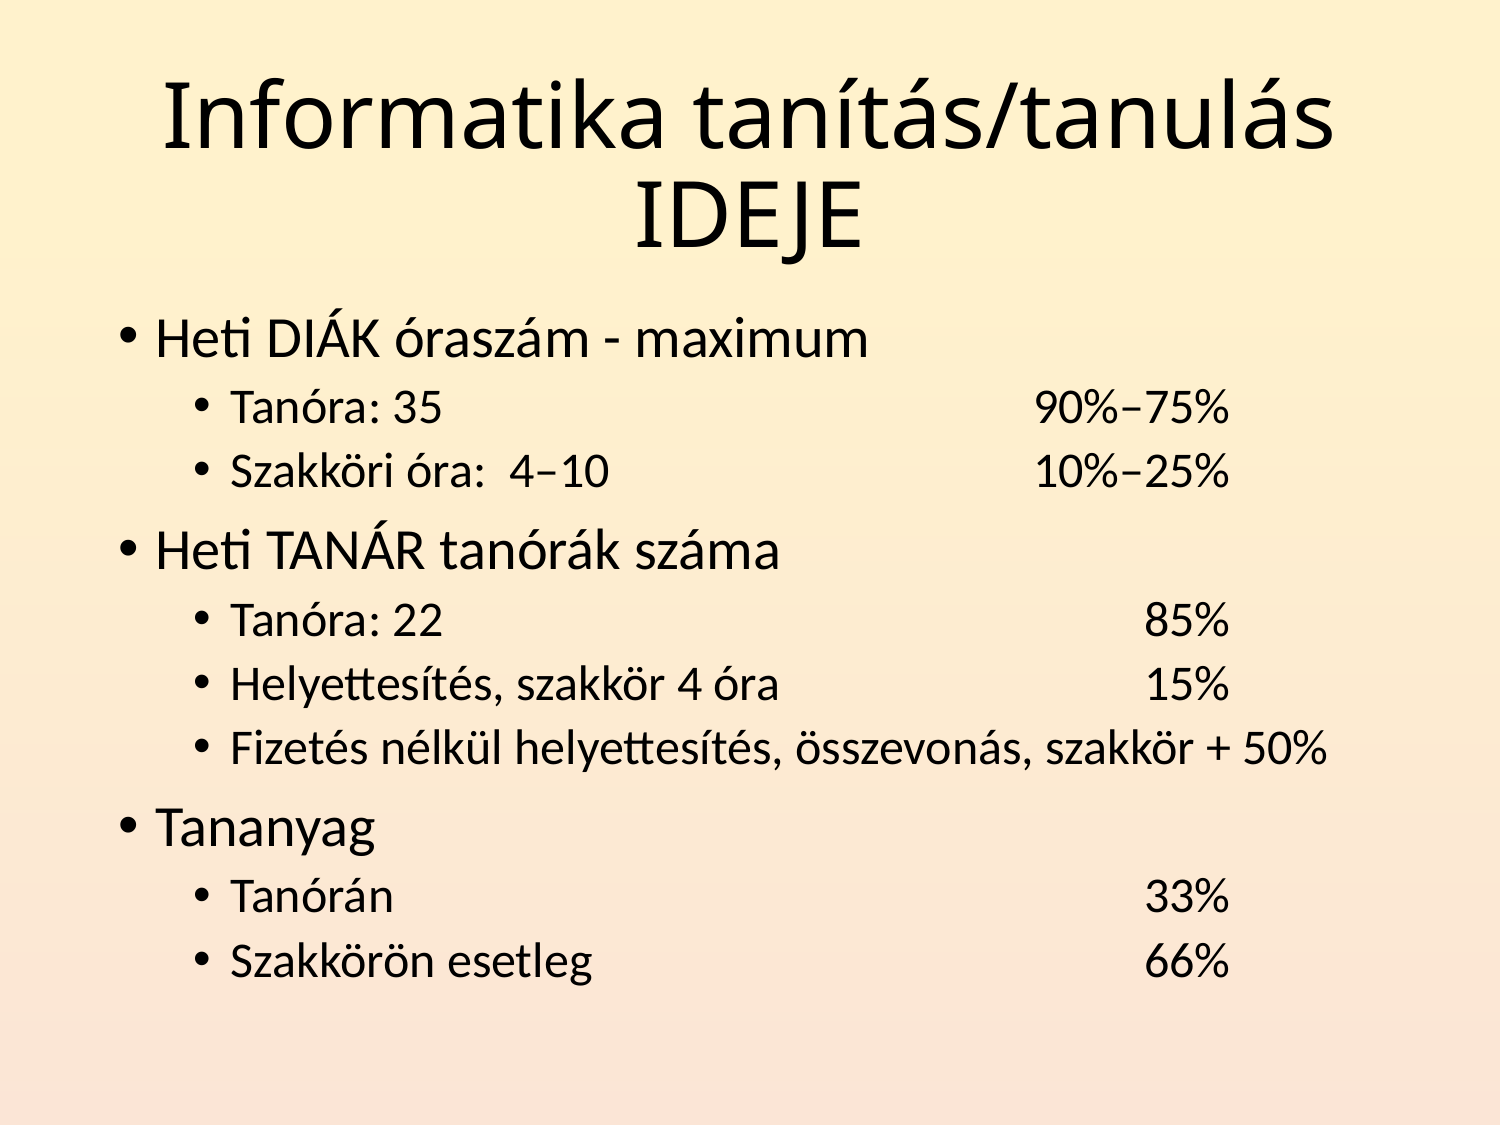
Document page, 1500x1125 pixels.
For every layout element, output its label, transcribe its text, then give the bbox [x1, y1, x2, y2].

list Heti DIÁK óraszám - maximum Tanóra: 35 90%–75% Szakköri óra: 4–10 10%–25% Heti TANÁR tanórák száma Tanóra: 22 85% Helyettesítés, szakkör 4 óra 15% Fizetés nélkül helyettesítés, összevonás, szakkör + 50% Tananyag Tanórán 33% Szakkörön esetleg 66% [103, 299, 1397, 1014]
title Informatika tanítás/tanulás IDEJE [103, 59, 1397, 278]
